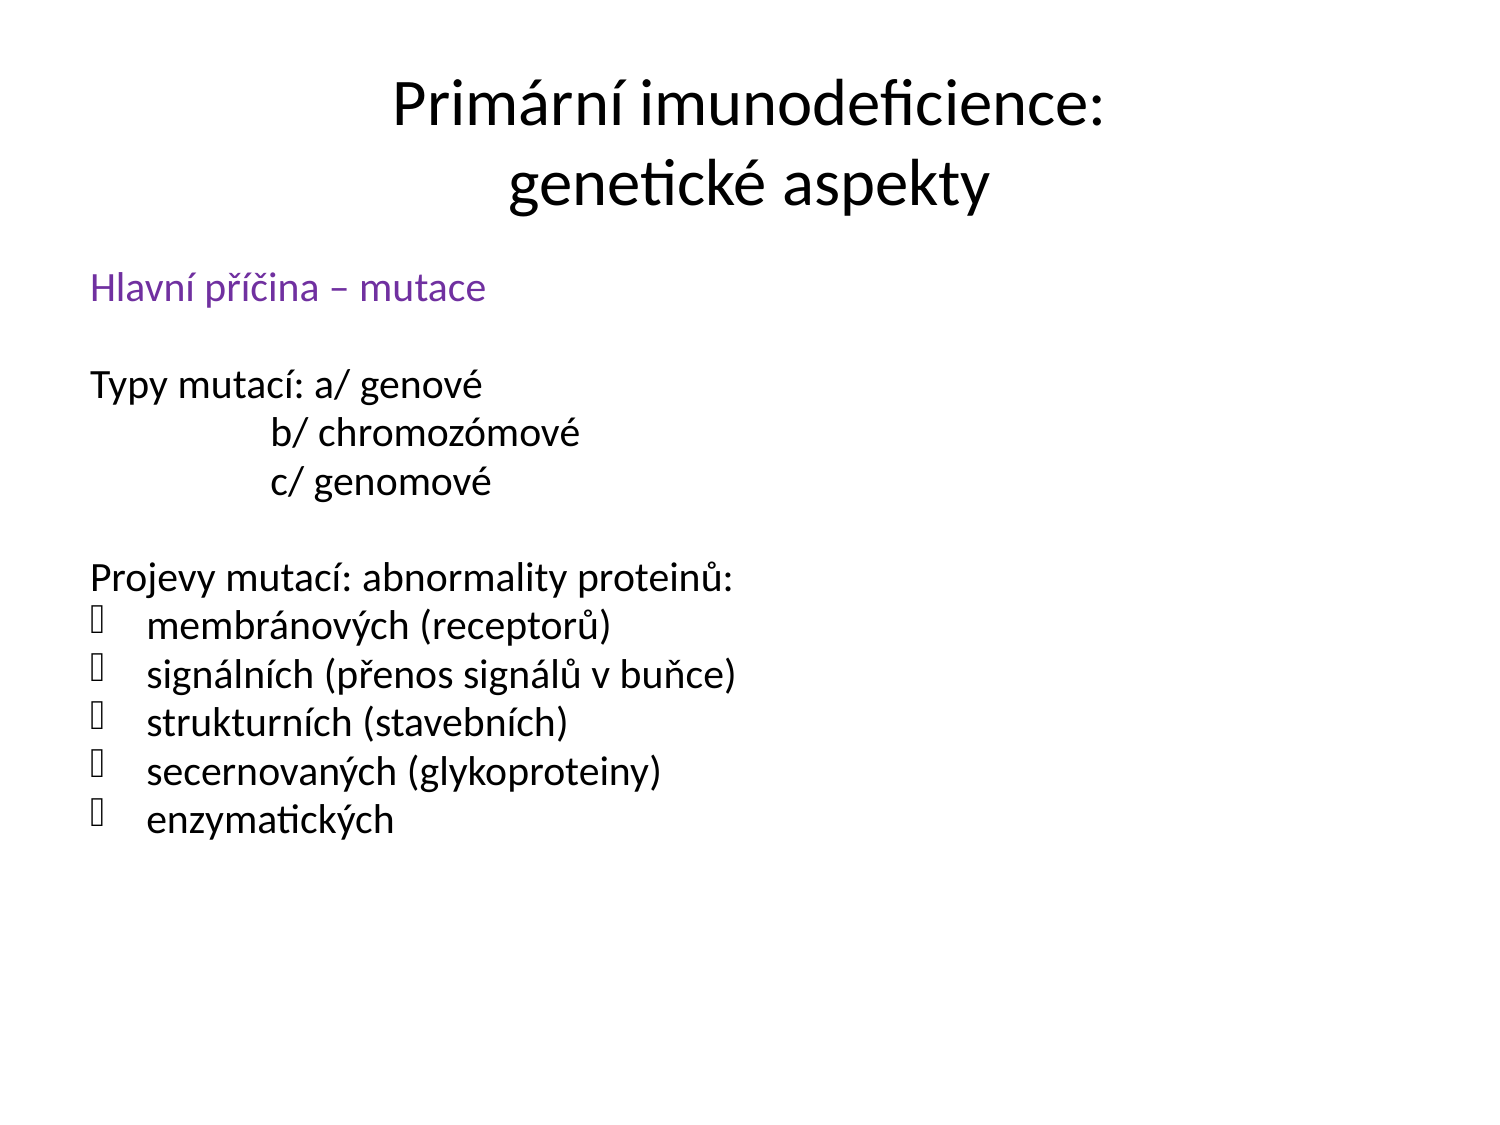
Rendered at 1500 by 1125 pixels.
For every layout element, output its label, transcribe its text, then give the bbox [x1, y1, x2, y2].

list Hlavní příčina – mutace Typy mutací: a/ genové b/ chromozómové c/ genomové Projevy mutací: abnormality proteinů: membránových (receptorů) signálních (přenos signálů v buňce) strukturních (stavebních) secernovaných (glykoproteiny) enzymatických [75, 262, 1425, 1005]
title Primární imunodeficience: genetické aspekty [75, 45, 1425, 233]
